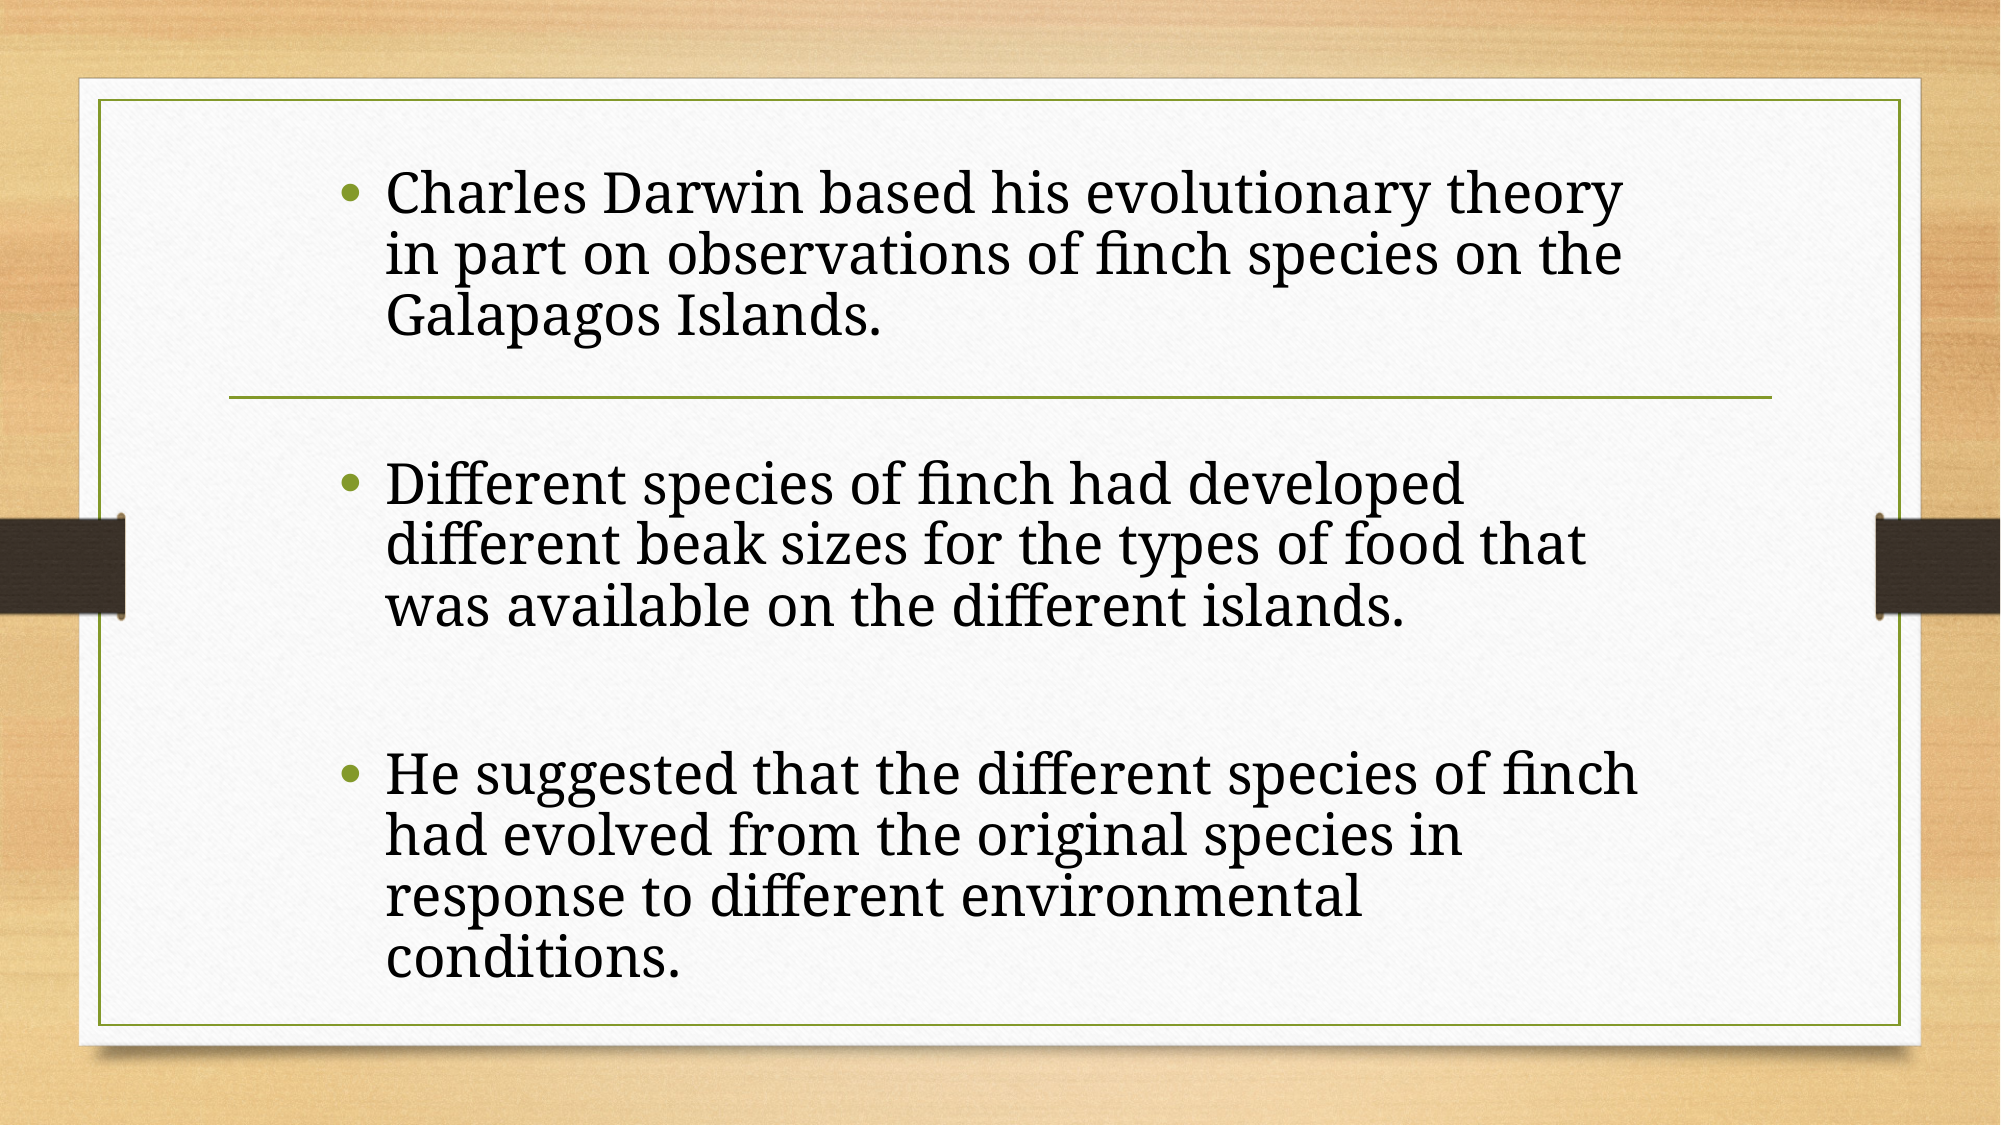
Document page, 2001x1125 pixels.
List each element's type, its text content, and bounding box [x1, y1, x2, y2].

picture [0, 0, 2001, 1125]
list Charles Darwin based his evolutionary theory in part on observations of finch species on the Galapagos Islands. Different species of finch had developed different beak sizes for the types of food that was available on the different islands. He suggested that the different species of finch had evolved from the original species in response to different environmental conditions. [324, 157, 1675, 1005]
